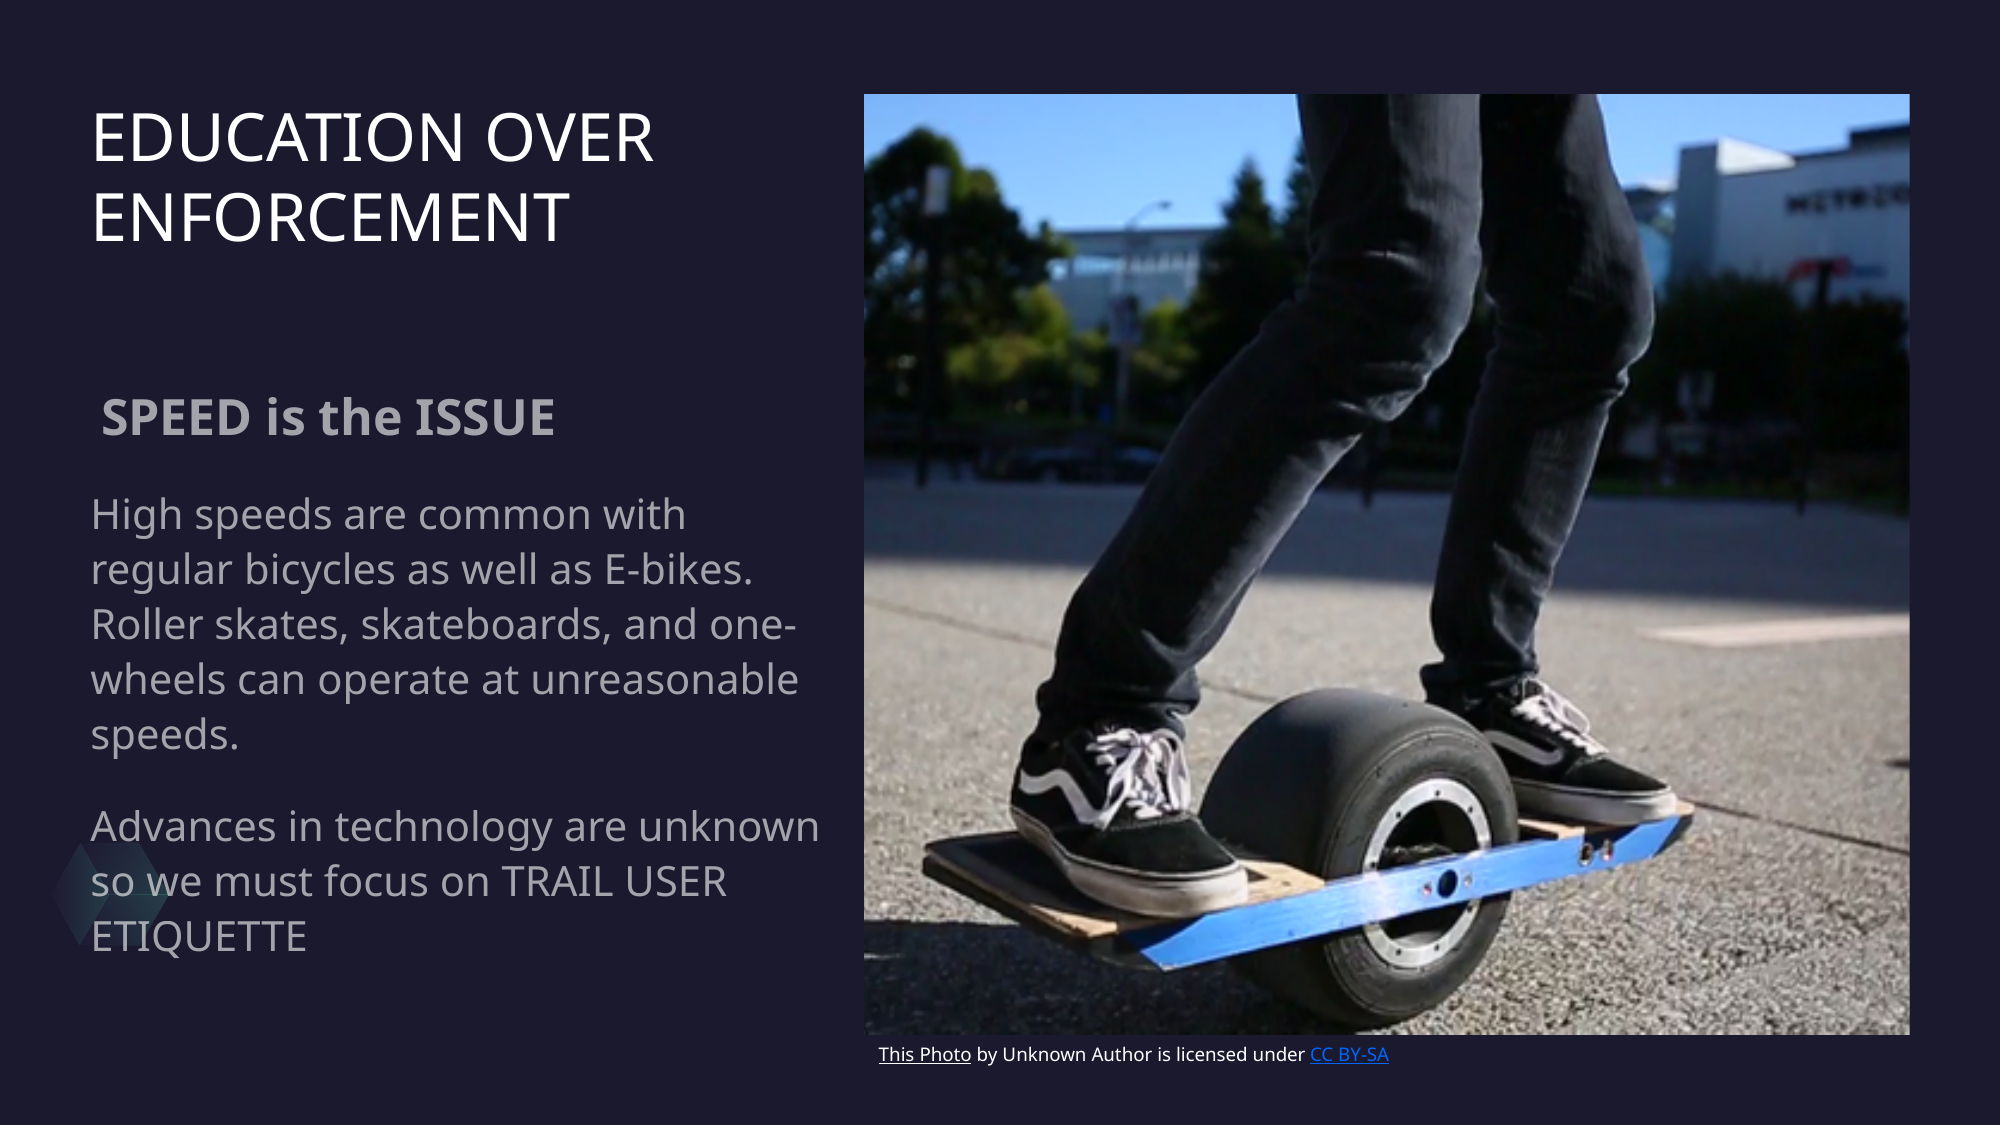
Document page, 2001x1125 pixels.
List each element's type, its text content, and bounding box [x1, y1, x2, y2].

text_box This Photo by Unknown Author is licensed under CC BY-SA [864, 1035, 1910, 1076]
list SPEED is the ISSUE High speeds are common with regular bicycles as well as E-bikes. Roller skates, skateboards, and one-wheels can operate at unreasonable speeds. Advances in technology are unknown so we must focus on TRAIL USER ETIQUETTE [90, 291, 829, 1035]
title EDUCATION OVER ENFORCEMENT [90, 94, 829, 256]
picture [864, 94, 1910, 1035]
